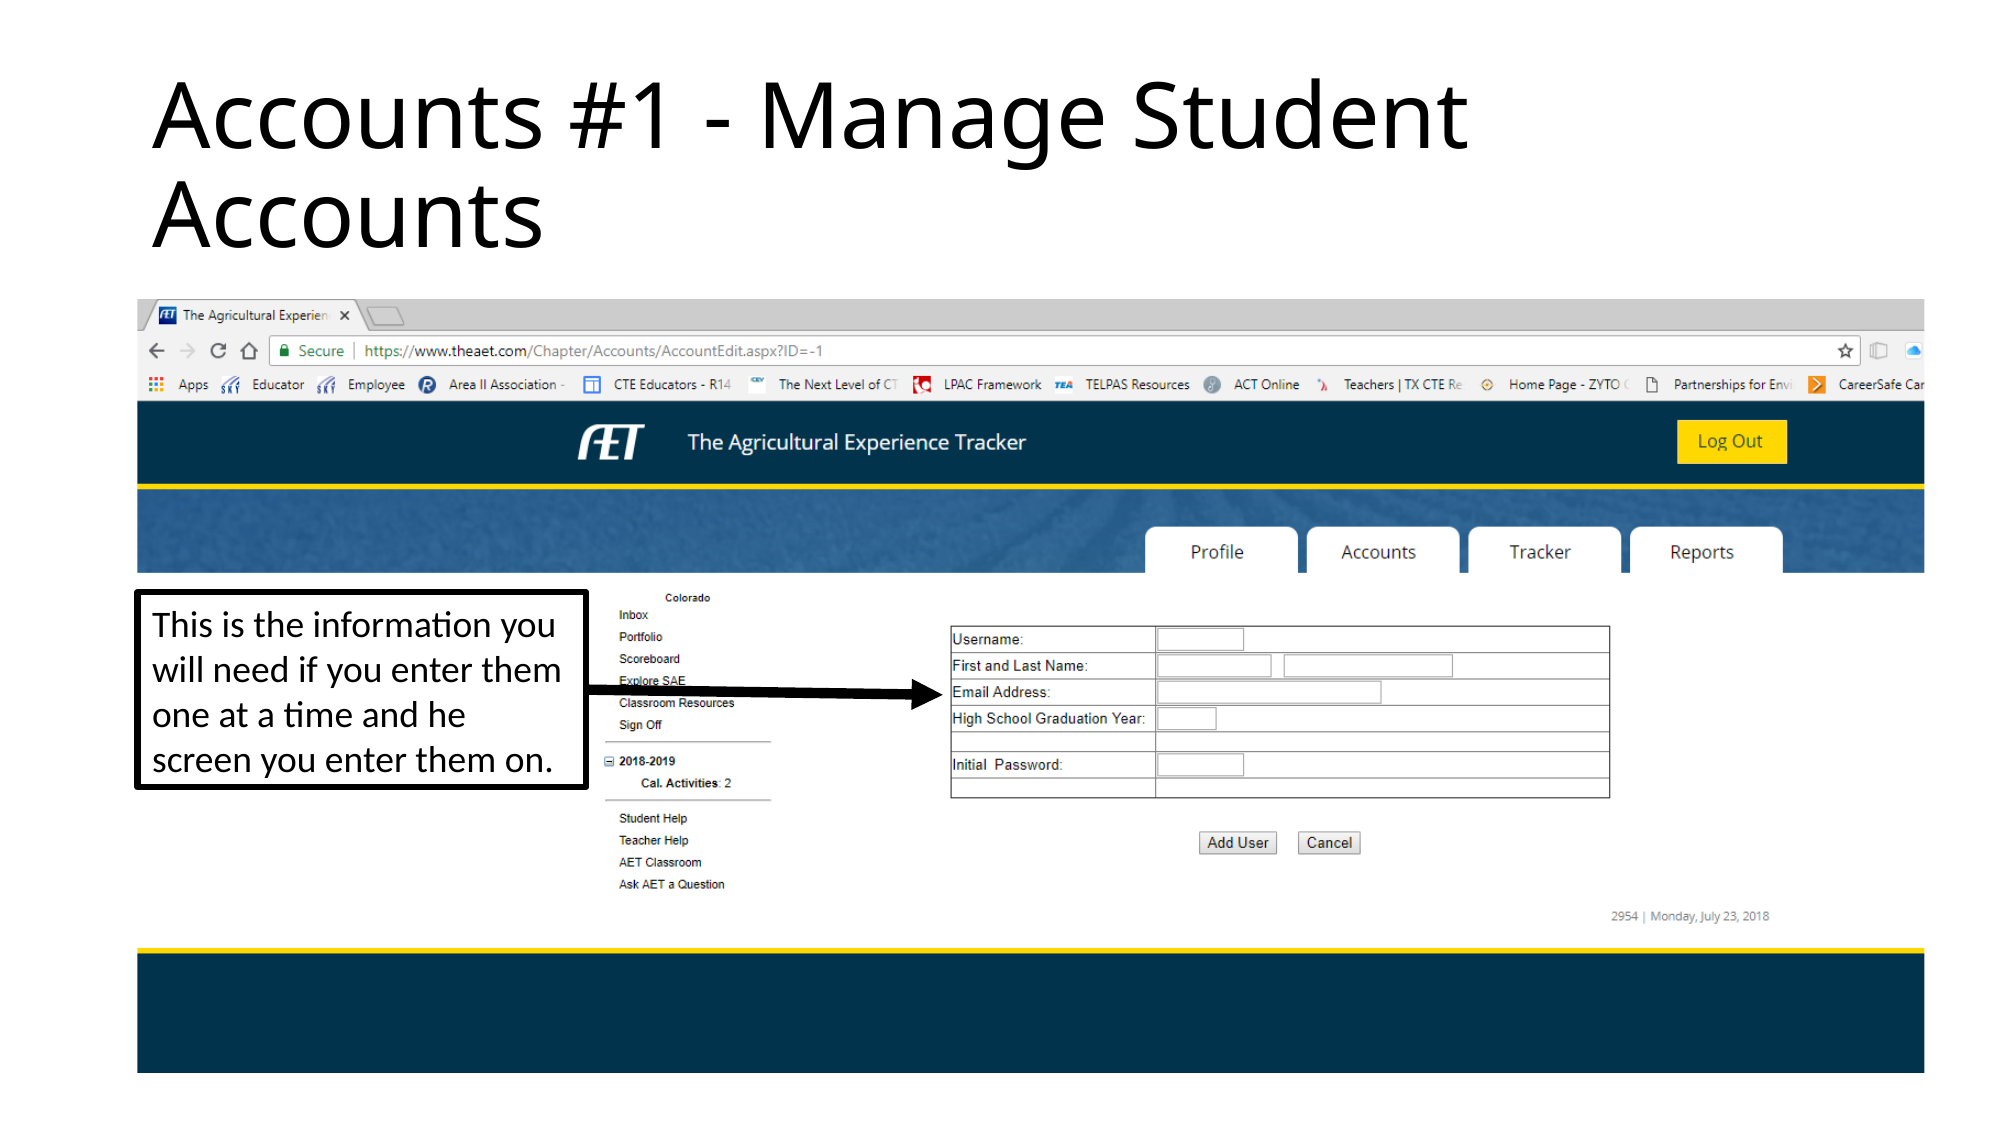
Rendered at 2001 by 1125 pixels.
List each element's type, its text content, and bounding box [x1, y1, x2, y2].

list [137, 299, 1925, 1073]
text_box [586, 690, 943, 695]
title Accounts #1 - Manage Student Accounts [137, 59, 1863, 278]
